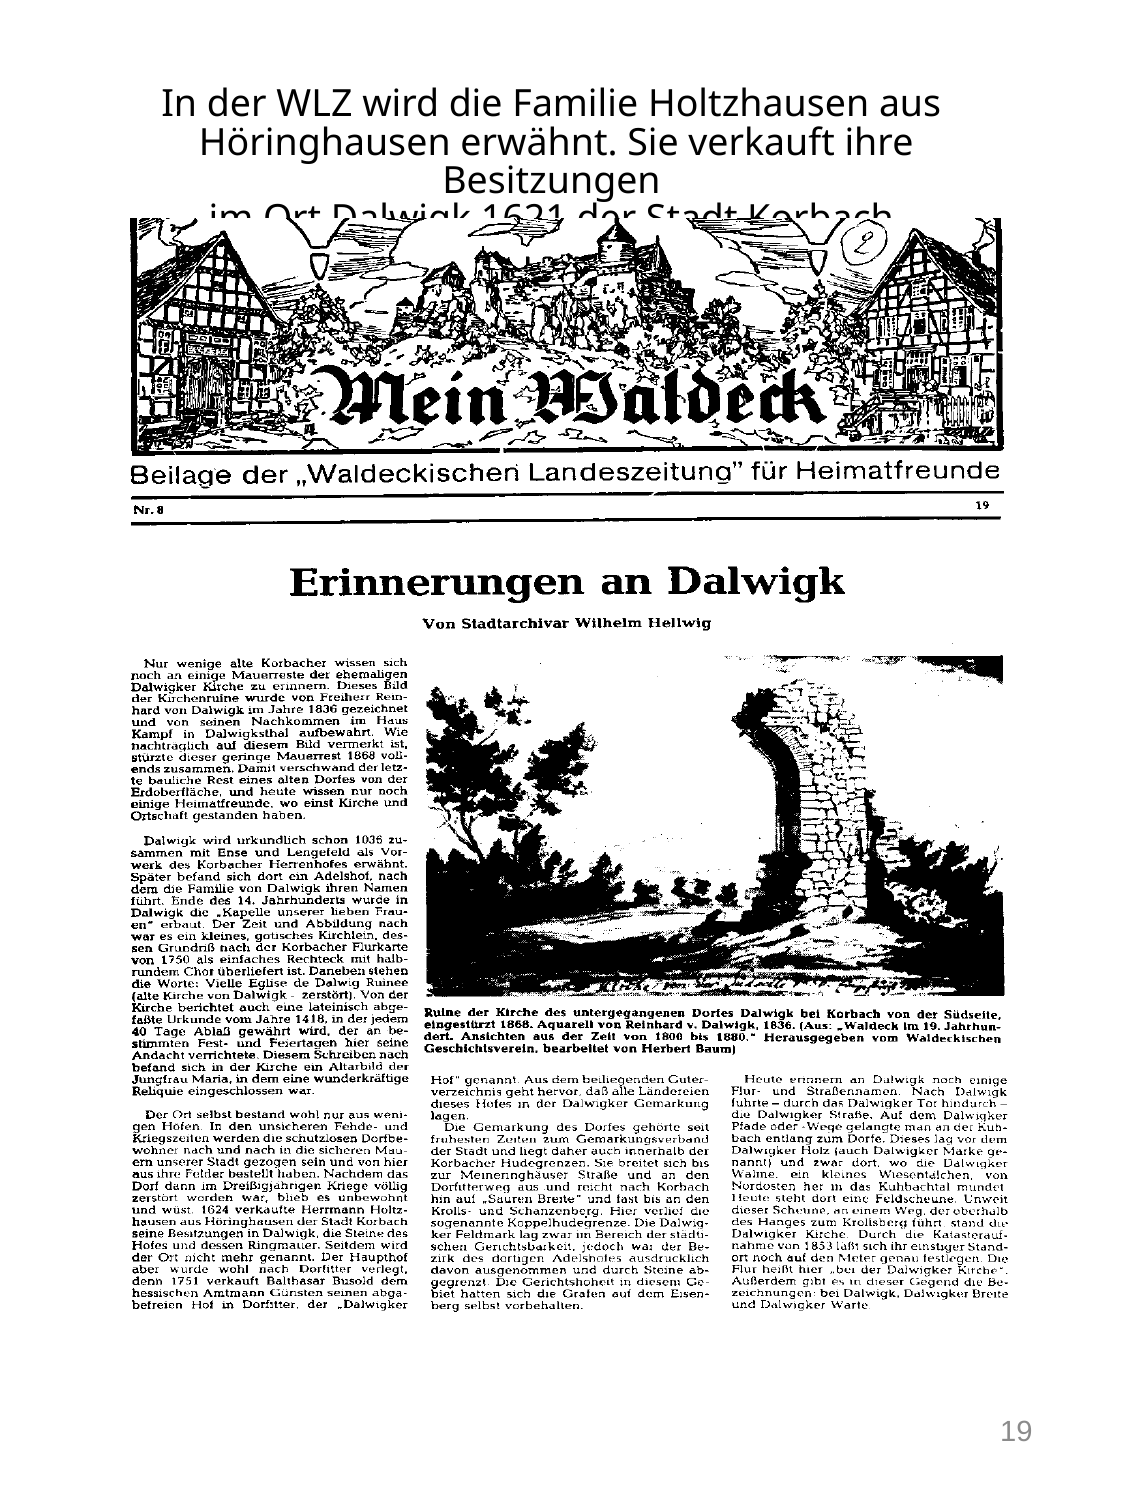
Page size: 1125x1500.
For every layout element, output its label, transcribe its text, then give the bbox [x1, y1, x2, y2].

slide_number 19 [794, 1390, 1048, 1471]
picture [90, 218, 1035, 1317]
text_box In der WLZ wird die Familie Holtzhausen aus Höringhausen erwähnt. Sie verkauft ihre Besitzungen im Ort Dalwigk 1621 der Stadt Korbach. [90, 78, 1024, 218]
